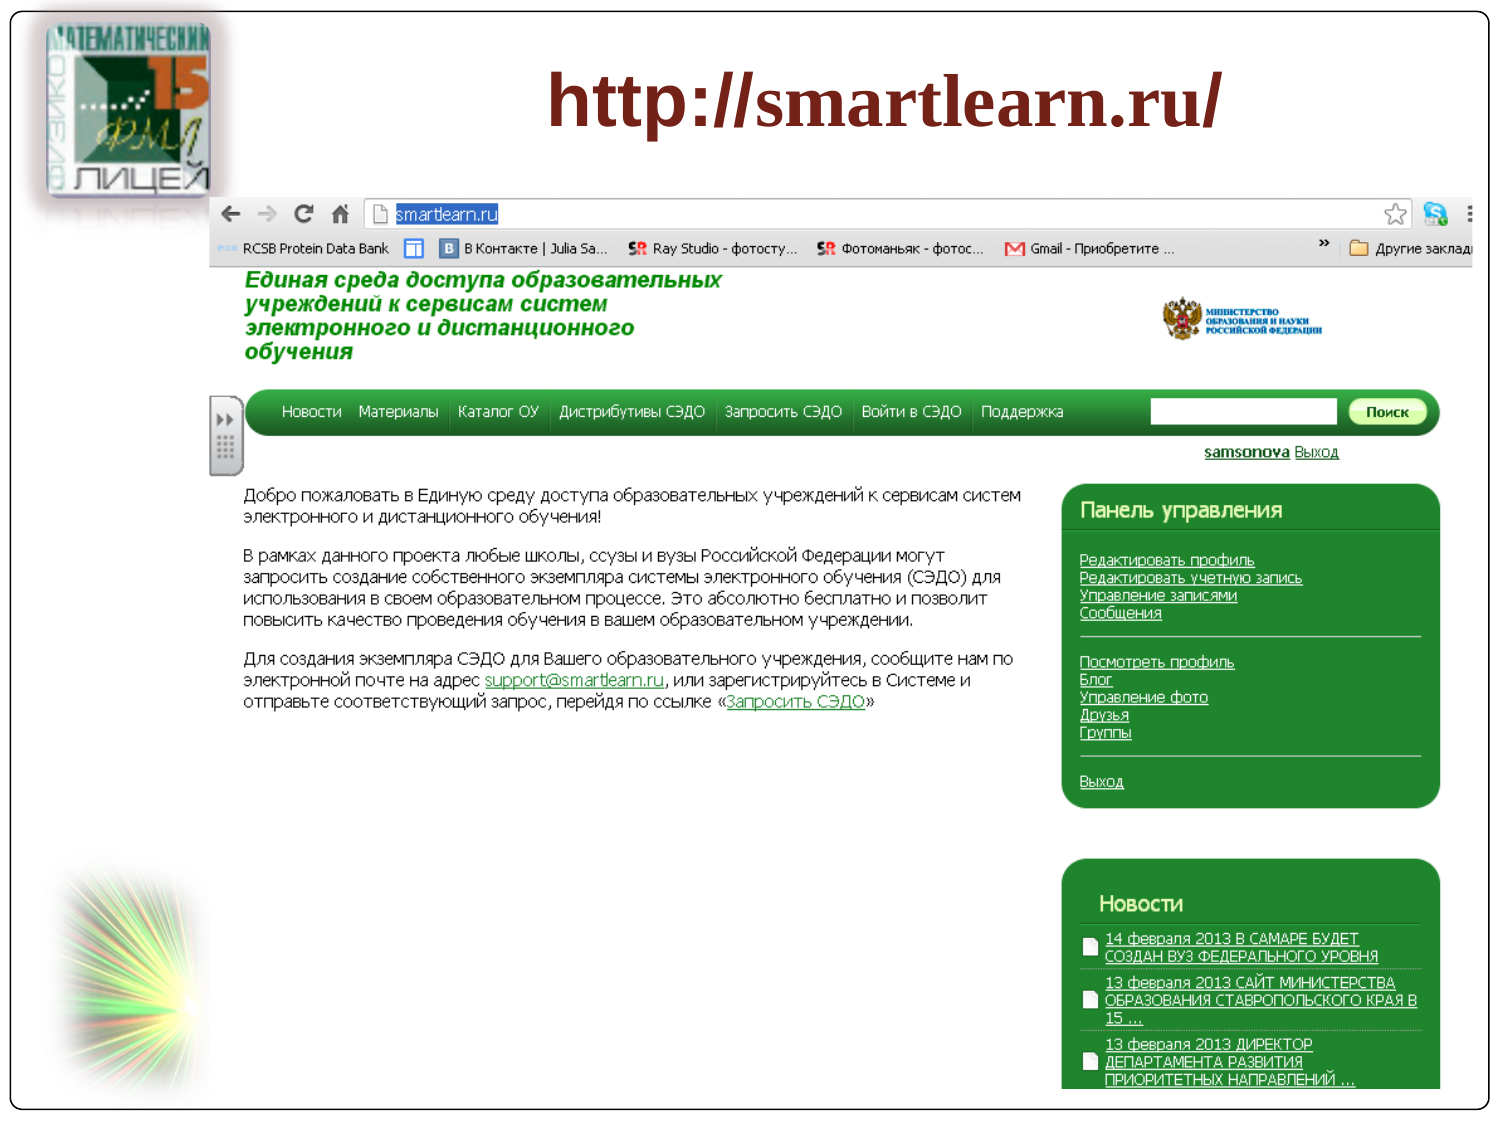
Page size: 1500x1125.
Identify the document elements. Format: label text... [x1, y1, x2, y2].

text_box http://smartlearn.ru/ [394, 43, 1376, 312]
text_box [209, 197, 1473, 1089]
text_box [35, 837, 223, 1125]
text_box [6, 0, 251, 416]
